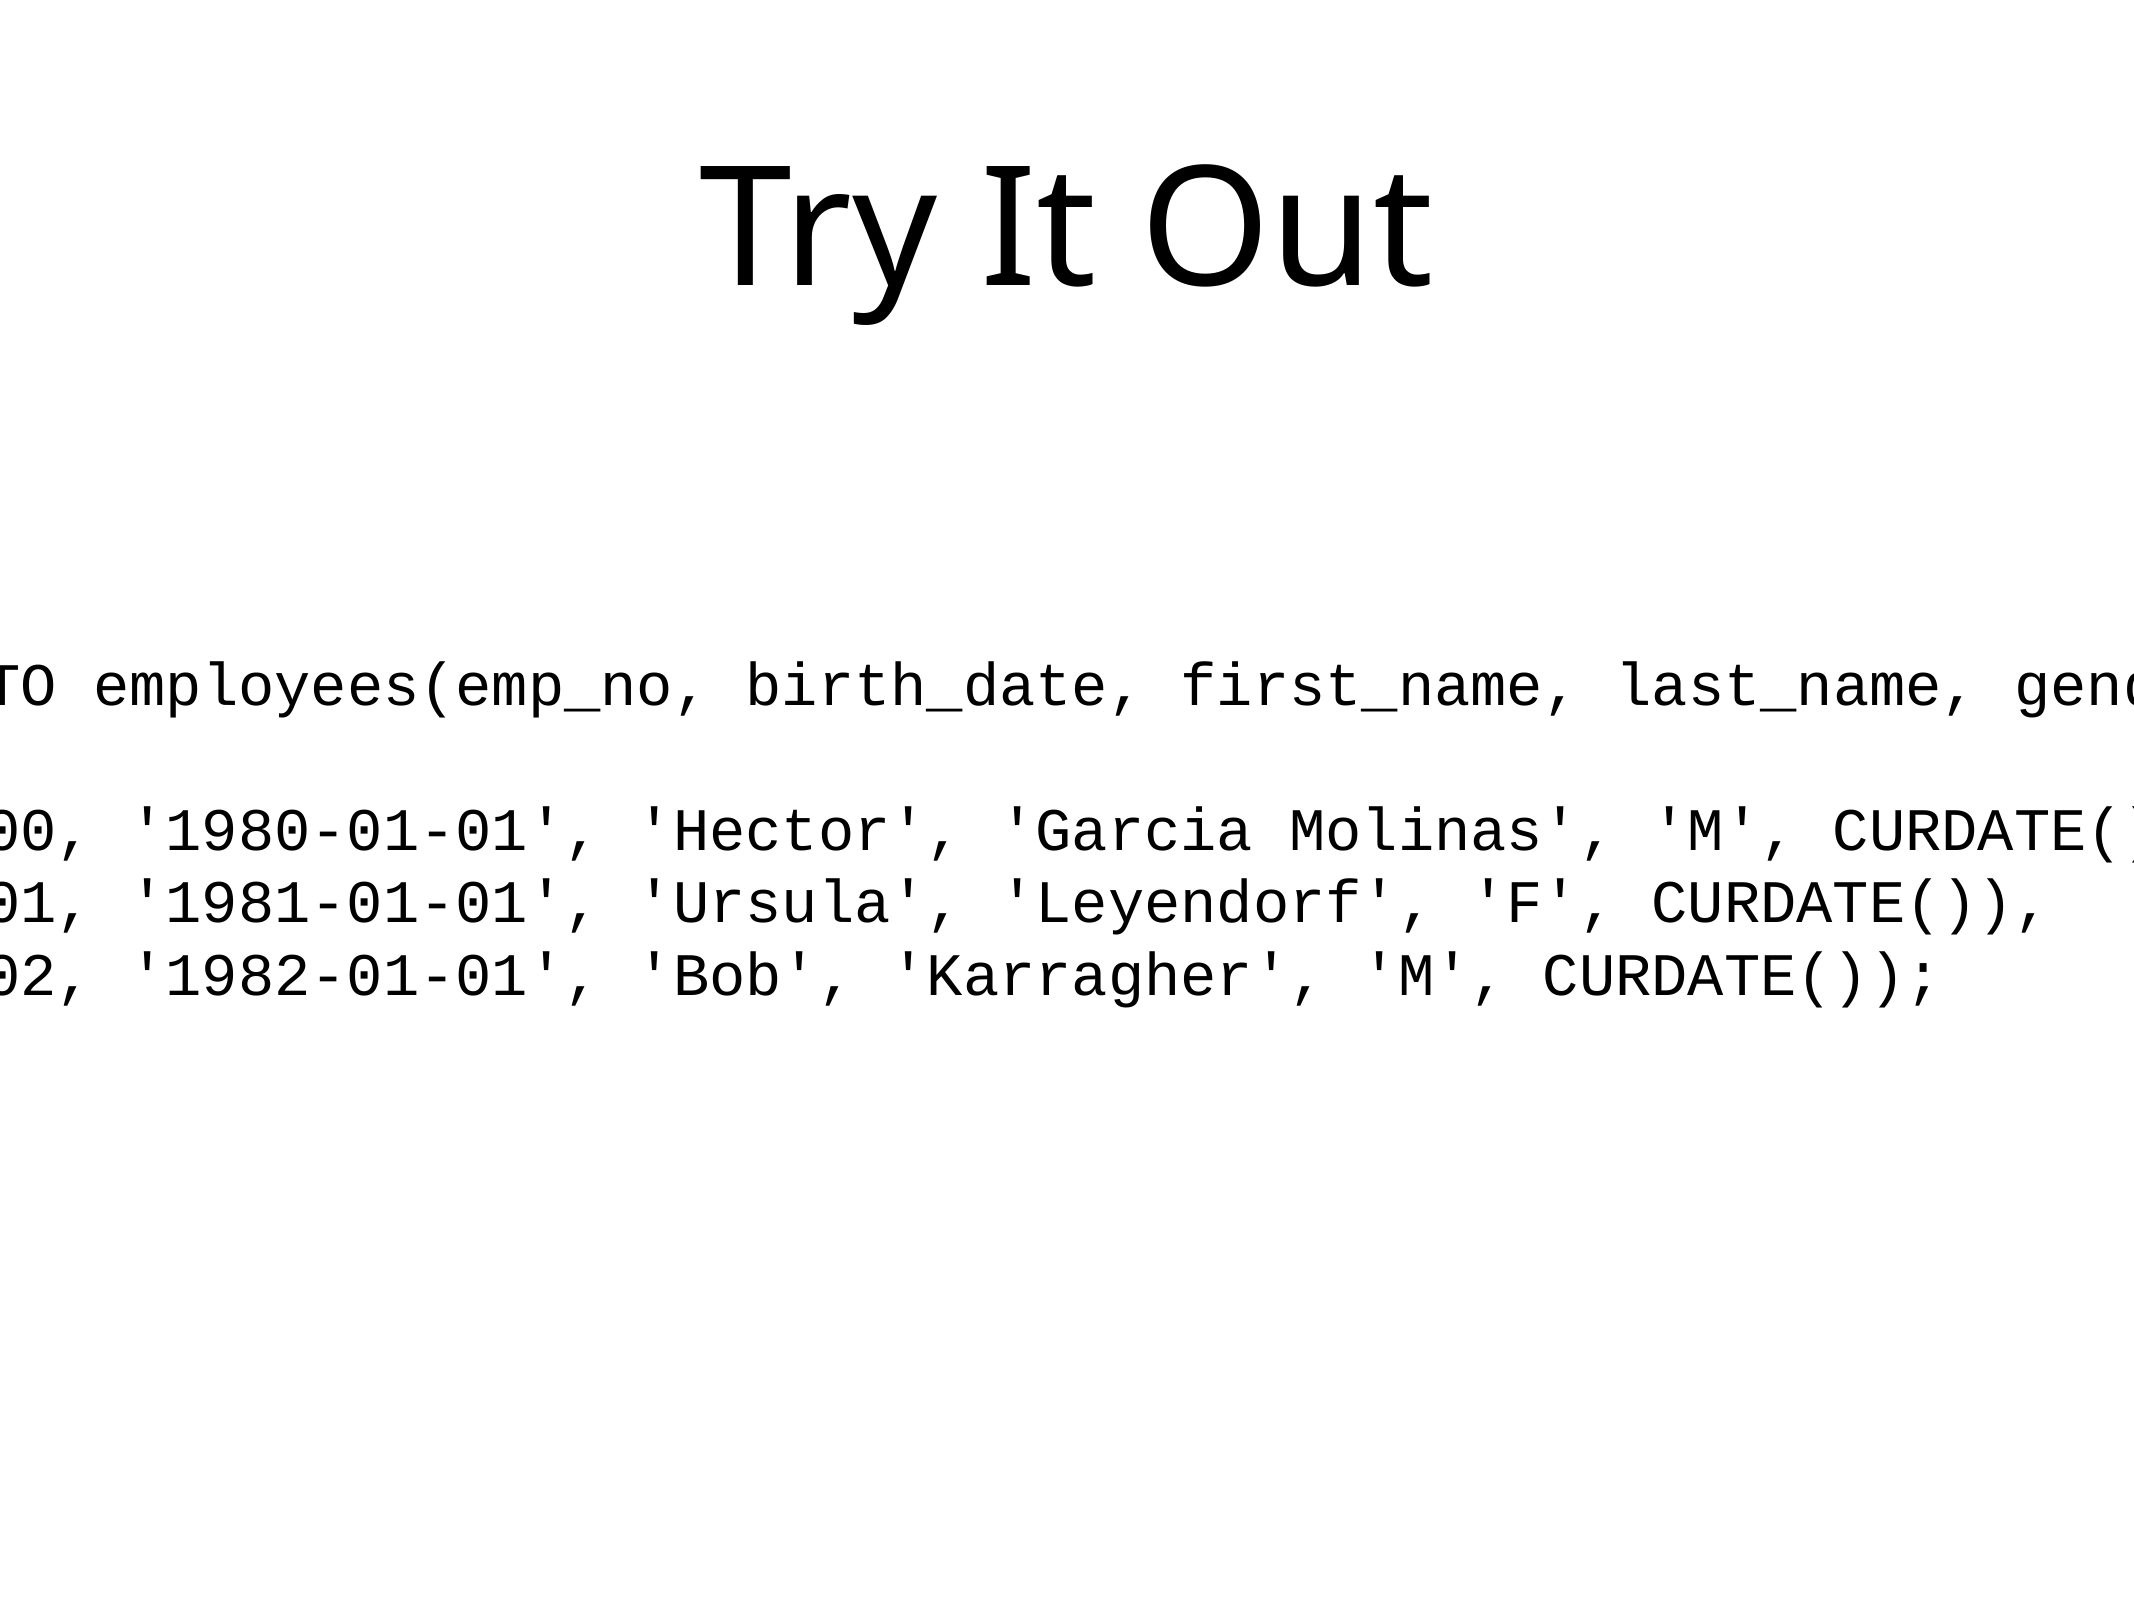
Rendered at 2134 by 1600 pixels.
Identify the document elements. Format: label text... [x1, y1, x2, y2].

title Try It Out [155, 41, 1978, 397]
text_box INSERT INTO employees(emp_no, birth_date, first_name, last_name, gender, hire_date) VALUES (600000, '1980-01-01', 'Hector', 'Garcia Molinas', 'M', CURDATE()), (600001, '1981-01-01', 'Ursula', 'Leyendorf', 'F', CURDATE()), (600002, '1982-01-01', 'Bob', 'Karragher', 'M', CURDATE()); [0, 636, 2134, 1016]
